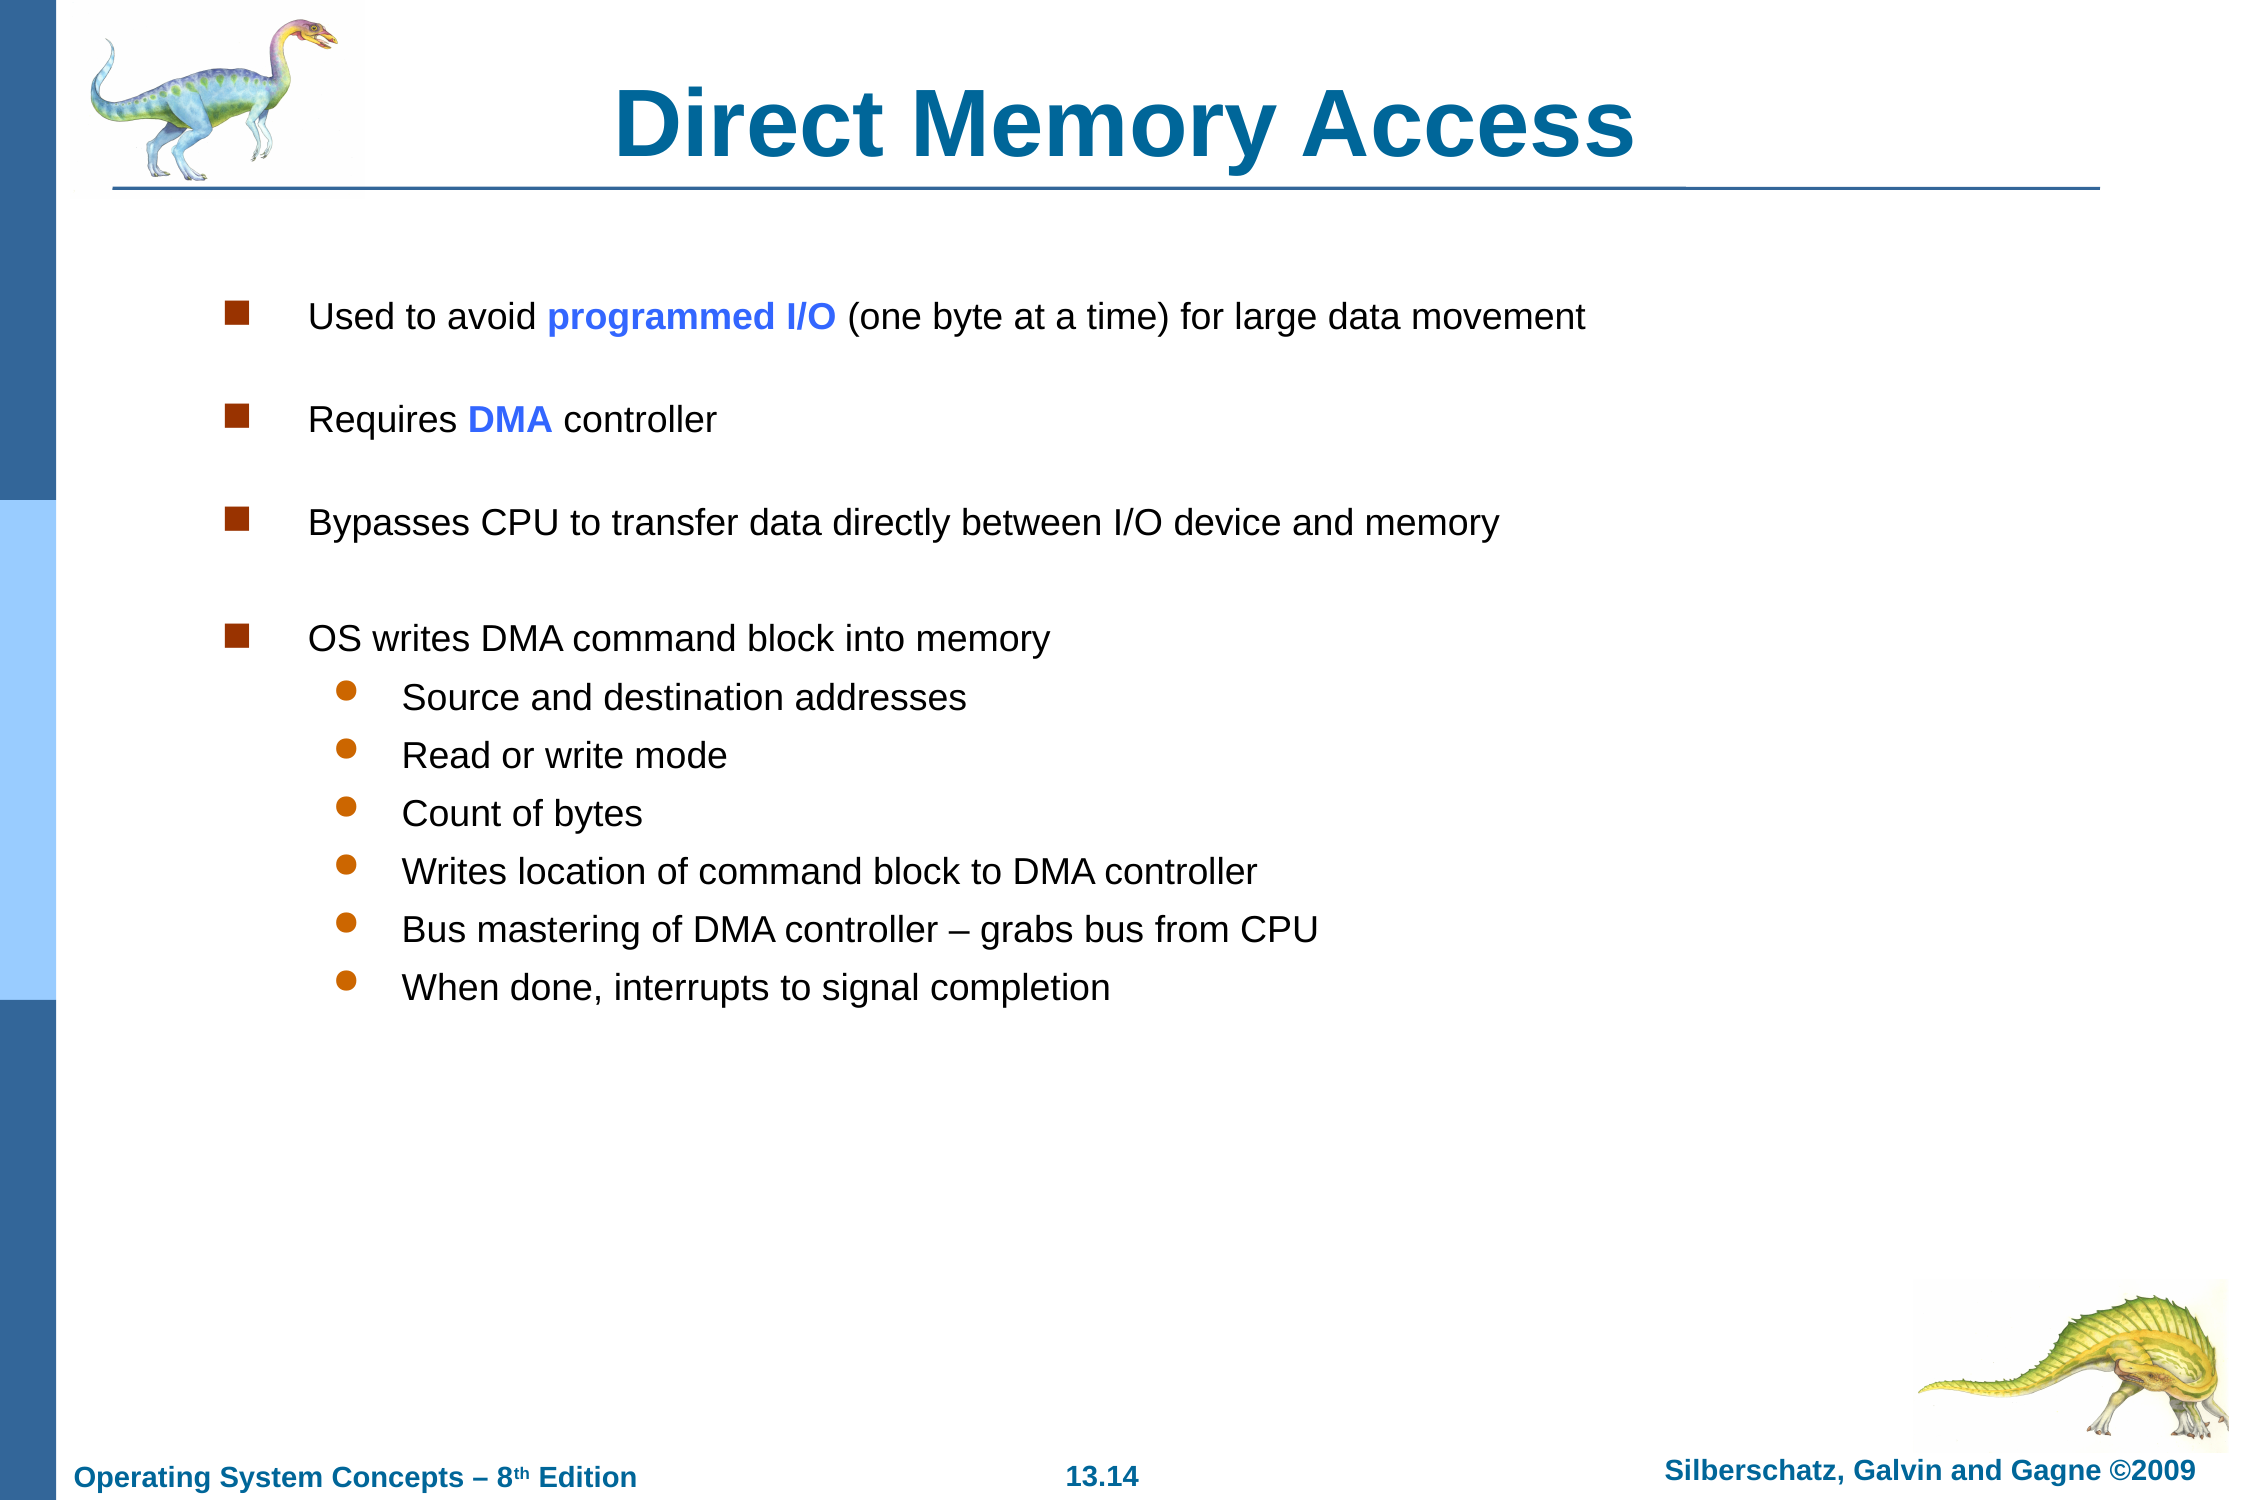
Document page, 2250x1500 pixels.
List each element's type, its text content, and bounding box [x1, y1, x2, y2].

list Used to avoid programmed I/O (one byte at a time) for large data movement Requires DMA controller Bypasses CPU to transfer data directly between I/O device and memory OS writes DMA command block into memory Source and destination addresses Read or write mode Count of bytes Writes location of command block to DMA controller Bus mastering of DMA controller – grabs bus from CPU When done, interrupts to signal completion [206, 281, 2097, 1349]
title Direct Memory Access [112, 60, 2138, 187]
picture [70, 0, 365, 199]
picture [1913, 1279, 2229, 1453]
